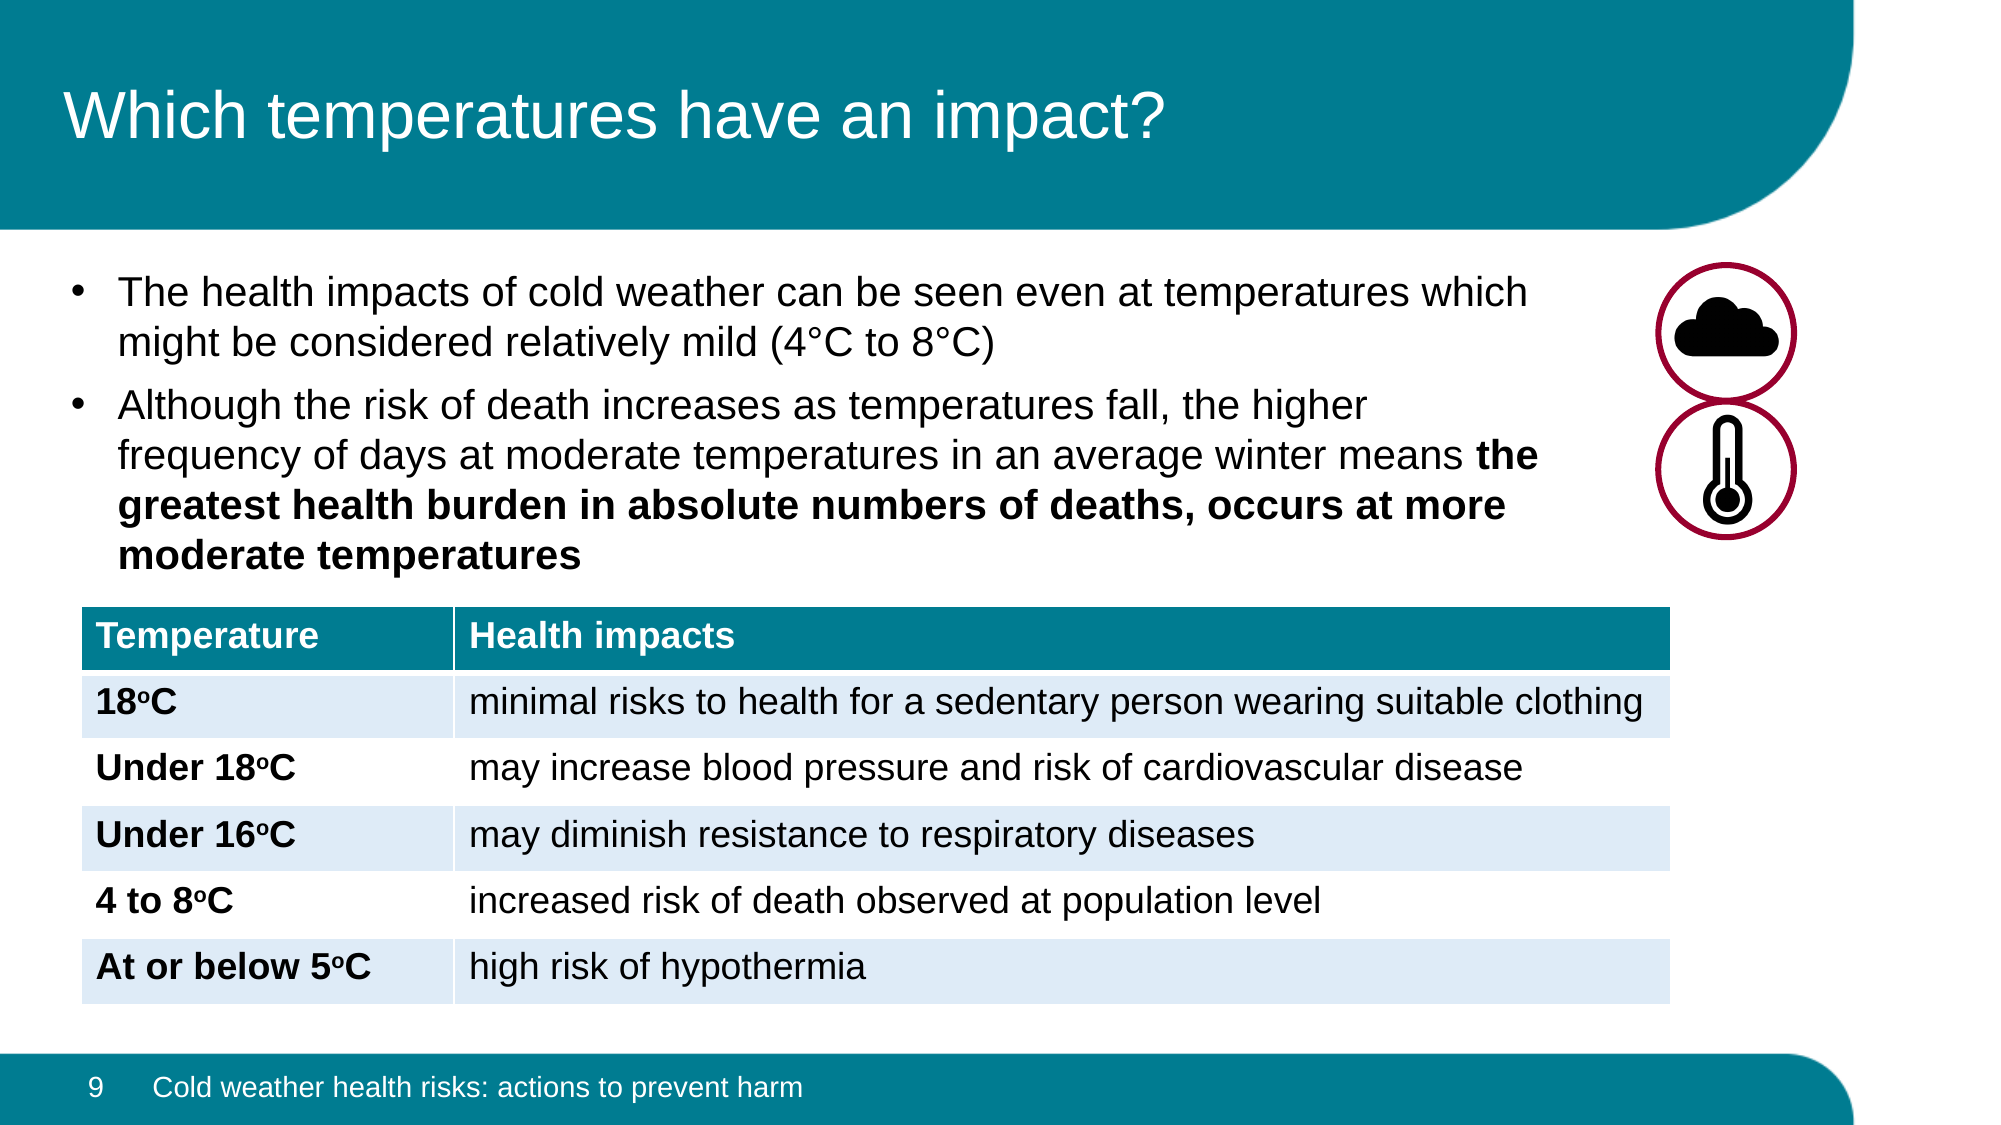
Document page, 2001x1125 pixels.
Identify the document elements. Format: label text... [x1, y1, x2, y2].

table_cell 18oC [82, 676, 453, 738]
title Which temperatures have an impact? [48, 73, 1366, 181]
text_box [1655, 262, 1798, 541]
text_box The health impacts of cold weather can be seen even at temperatures which might be considered relatively mild (4°C to 8°C) Although the risk of death increases as temperatures fall, the higher frequency of days at moderate temperatures in an average winter means the greatest health burden in absolute numbers of deaths, occurs at more moderate temperatures [56, 257, 1564, 586]
table_cell Under 16oC [82, 806, 453, 871]
footer Cold weather health risks: actions to prevent harm [137, 1056, 1780, 1116]
table_cell may increase blood pressure and risk of cardiovascular disease [455, 740, 1670, 805]
table_cell minimal risks to health for a sedentary person wearing suitable clothing [455, 676, 1670, 738]
table_cell increased risk of death observed at population level [455, 873, 1670, 937]
table_cell high risk of hypothermia [455, 939, 1670, 1004]
table_cell 4 to 8oC [82, 873, 453, 937]
table_header Temperature [82, 607, 453, 670]
table_cell At or below 5oC [82, 939, 453, 1004]
table_cell may diminish resistance to respiratory diseases [455, 806, 1670, 871]
slide_number 9 [21, 1056, 120, 1117]
table_cell Under 18oC [82, 740, 453, 805]
table_header Health impacts [455, 607, 1670, 670]
